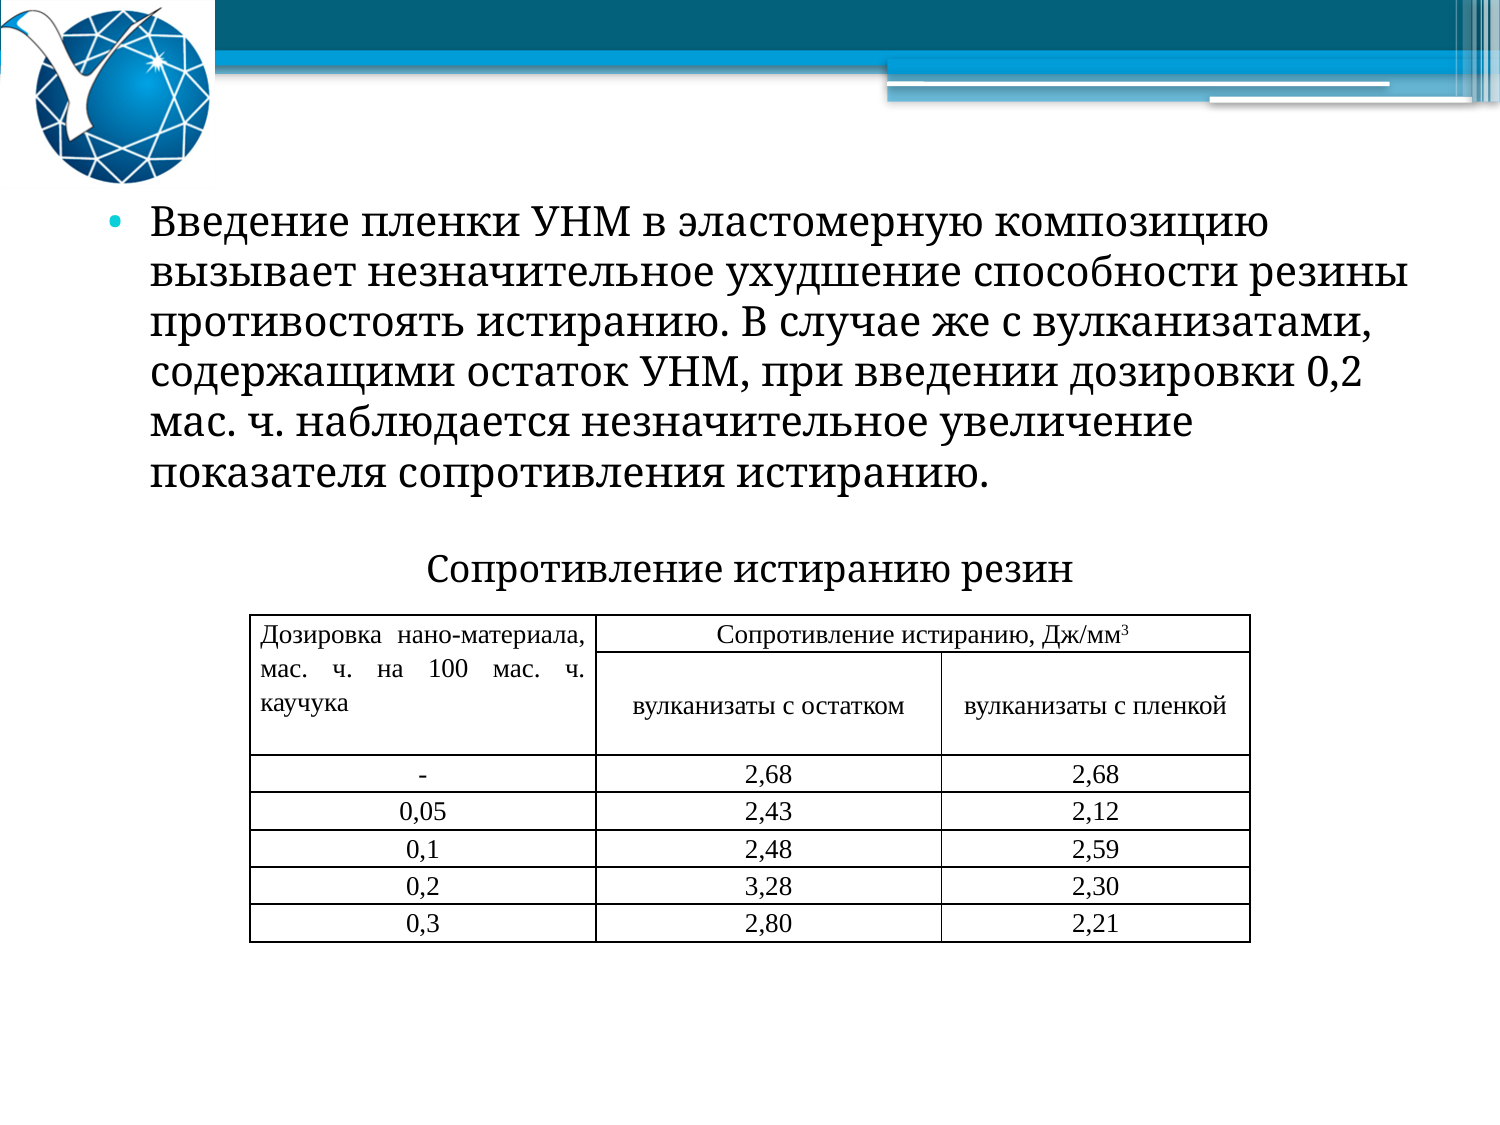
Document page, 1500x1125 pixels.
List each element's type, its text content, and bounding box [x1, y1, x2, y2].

table_cell 0,2 [251, 868, 595, 903]
picture [0, 0, 216, 190]
table_cell 2,30 [942, 868, 1249, 903]
table_cell 2,48 [597, 831, 941, 866]
table_cell 2,21 [942, 905, 1249, 941]
table_header Дозировка нано-материала, мас. ч. на 100 мас. ч. каучука [251, 616, 595, 754]
list Введение пленки УНМ в эластомерную композицию вызывает незначительное ухудшение способности резины противостоять истиранию. В случае же с вулканизатами, содержащими остаток УНМ, при введении дозировки 0,2 мас. ч. наблюдается незначительное увеличение показателя сопротивления истиранию. [75, 187, 1425, 897]
table_cell 0,1 [251, 831, 595, 866]
table_cell 0,05 [251, 793, 595, 829]
table_cell 2,80 [597, 905, 941, 941]
table_cell 2,12 [942, 793, 1249, 829]
table_cell вулканизаты с остатком [597, 653, 941, 754]
table_cell 3,28 [597, 868, 941, 903]
text_box Сопротивление истиранию резин [411, 537, 1089, 598]
table_cell вулканизаты с пленкой [942, 653, 1249, 754]
table_cell 2,59 [942, 831, 1249, 866]
table_header Сопротивление истиранию, Дж/мм3 [597, 616, 1249, 651]
table_cell 2,68 [942, 756, 1249, 791]
table_cell 2,43 [597, 793, 941, 829]
table_cell 0,3 [251, 905, 595, 941]
table_cell - [251, 756, 595, 791]
table_cell 2,68 [597, 756, 941, 791]
